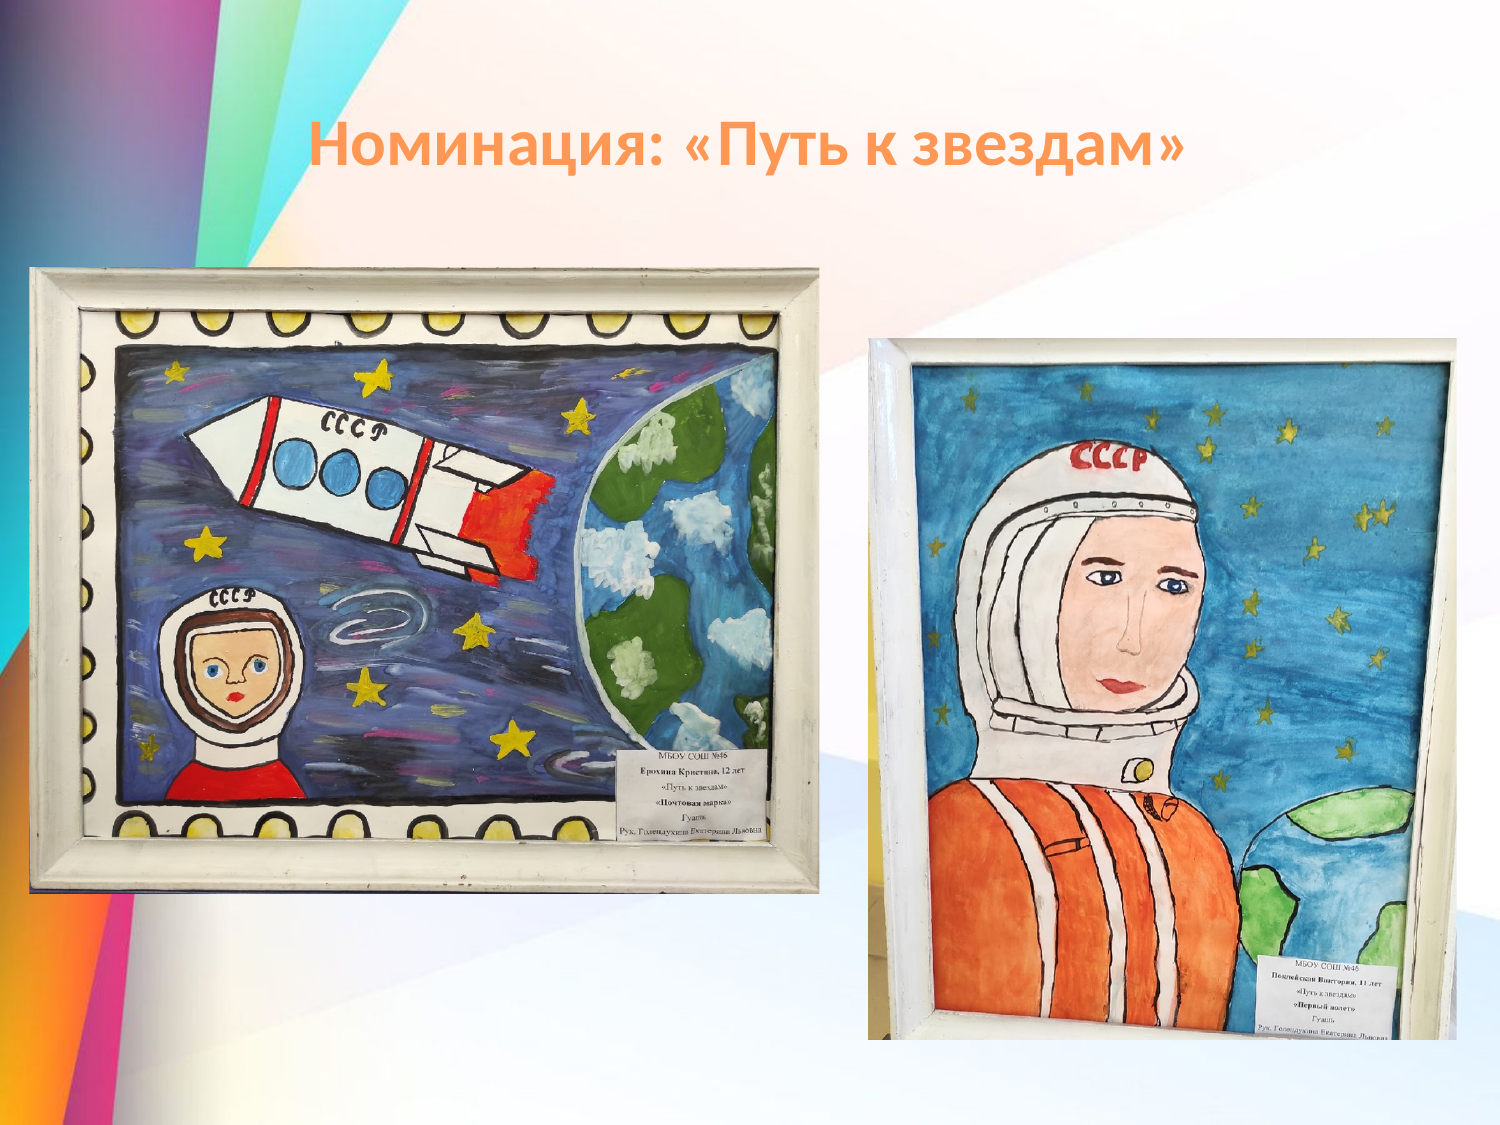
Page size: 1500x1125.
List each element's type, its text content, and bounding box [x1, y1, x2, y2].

title Номинация: «Путь к звездам» [75, 45, 1425, 233]
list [29, 266, 820, 894]
picture [0, 0, 1500, 1125]
